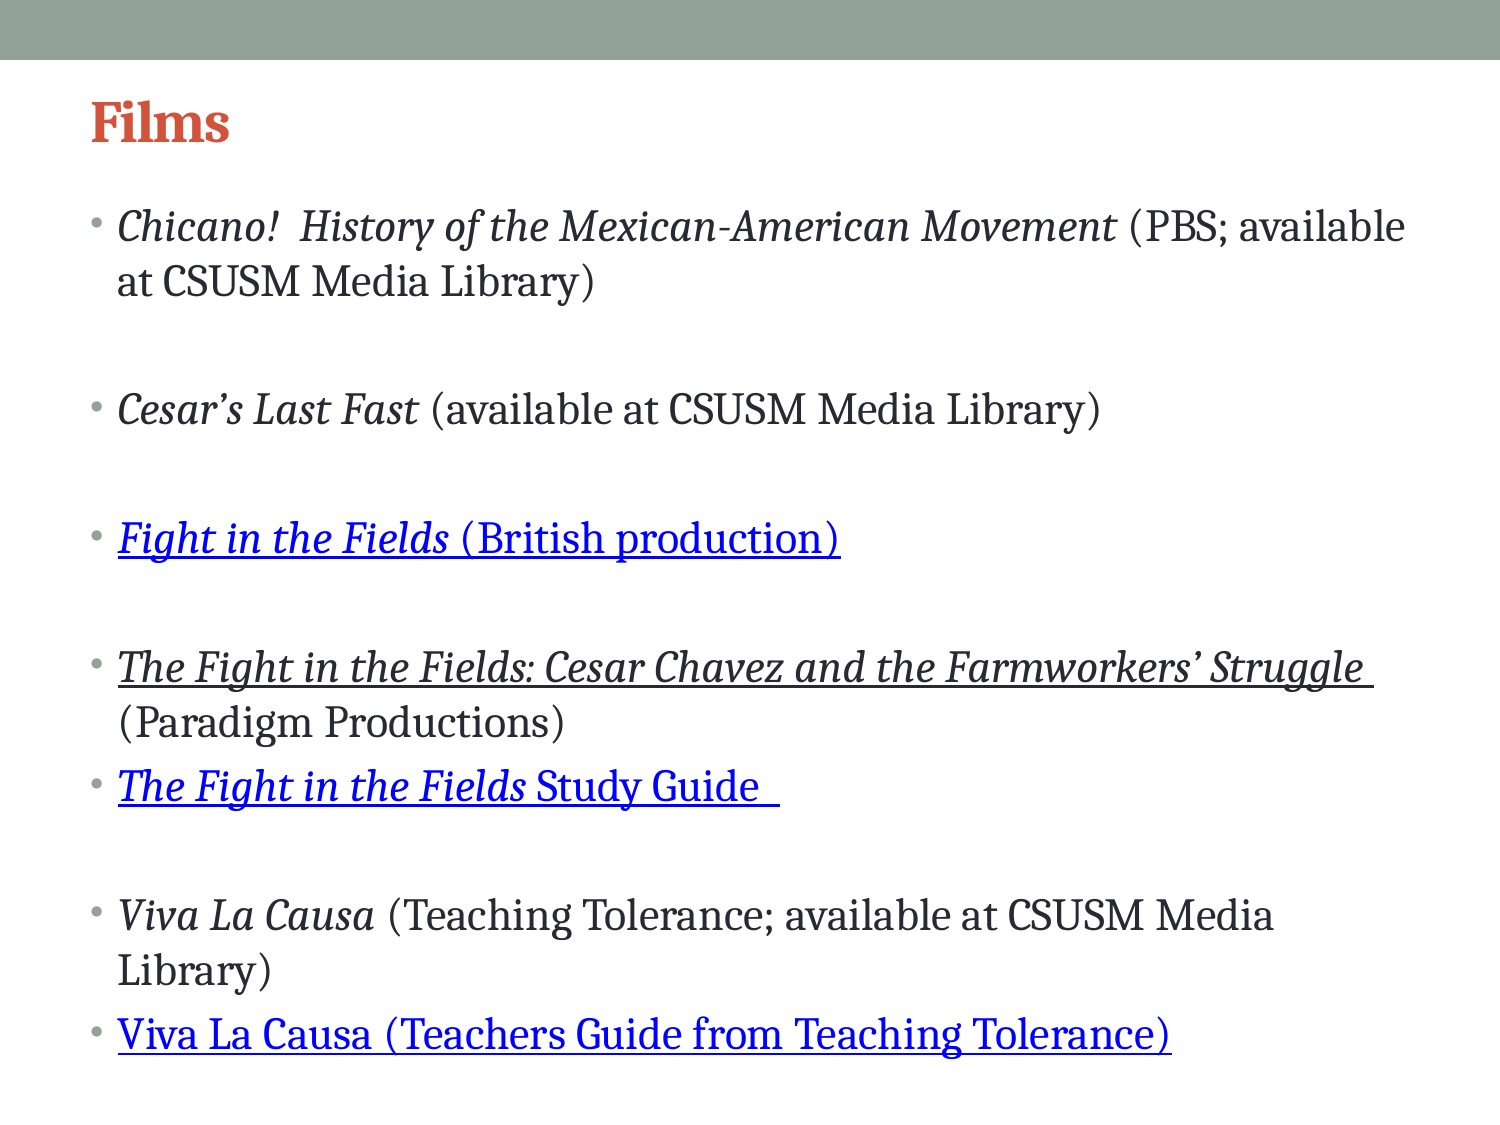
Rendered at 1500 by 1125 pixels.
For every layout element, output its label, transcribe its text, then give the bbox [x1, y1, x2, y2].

list Chicano! History of the Mexican-American Movement (PBS; available at CSUSM Media Library) Cesar’s Last Fast (available at CSUSM Media Library) Fight in the Fields (British production) The Fight in the Fields: Cesar Chavez and the Farmworkers’ Struggle (Paradigm Productions) The Fight in the Fields Study Guide Viva La Causa (Teaching Tolerance; available at CSUSM Media Library) Viva La Causa (Teachers Guide from Teaching Tolerance) [75, 187, 1425, 1088]
title Films [75, 75, 1425, 163]
